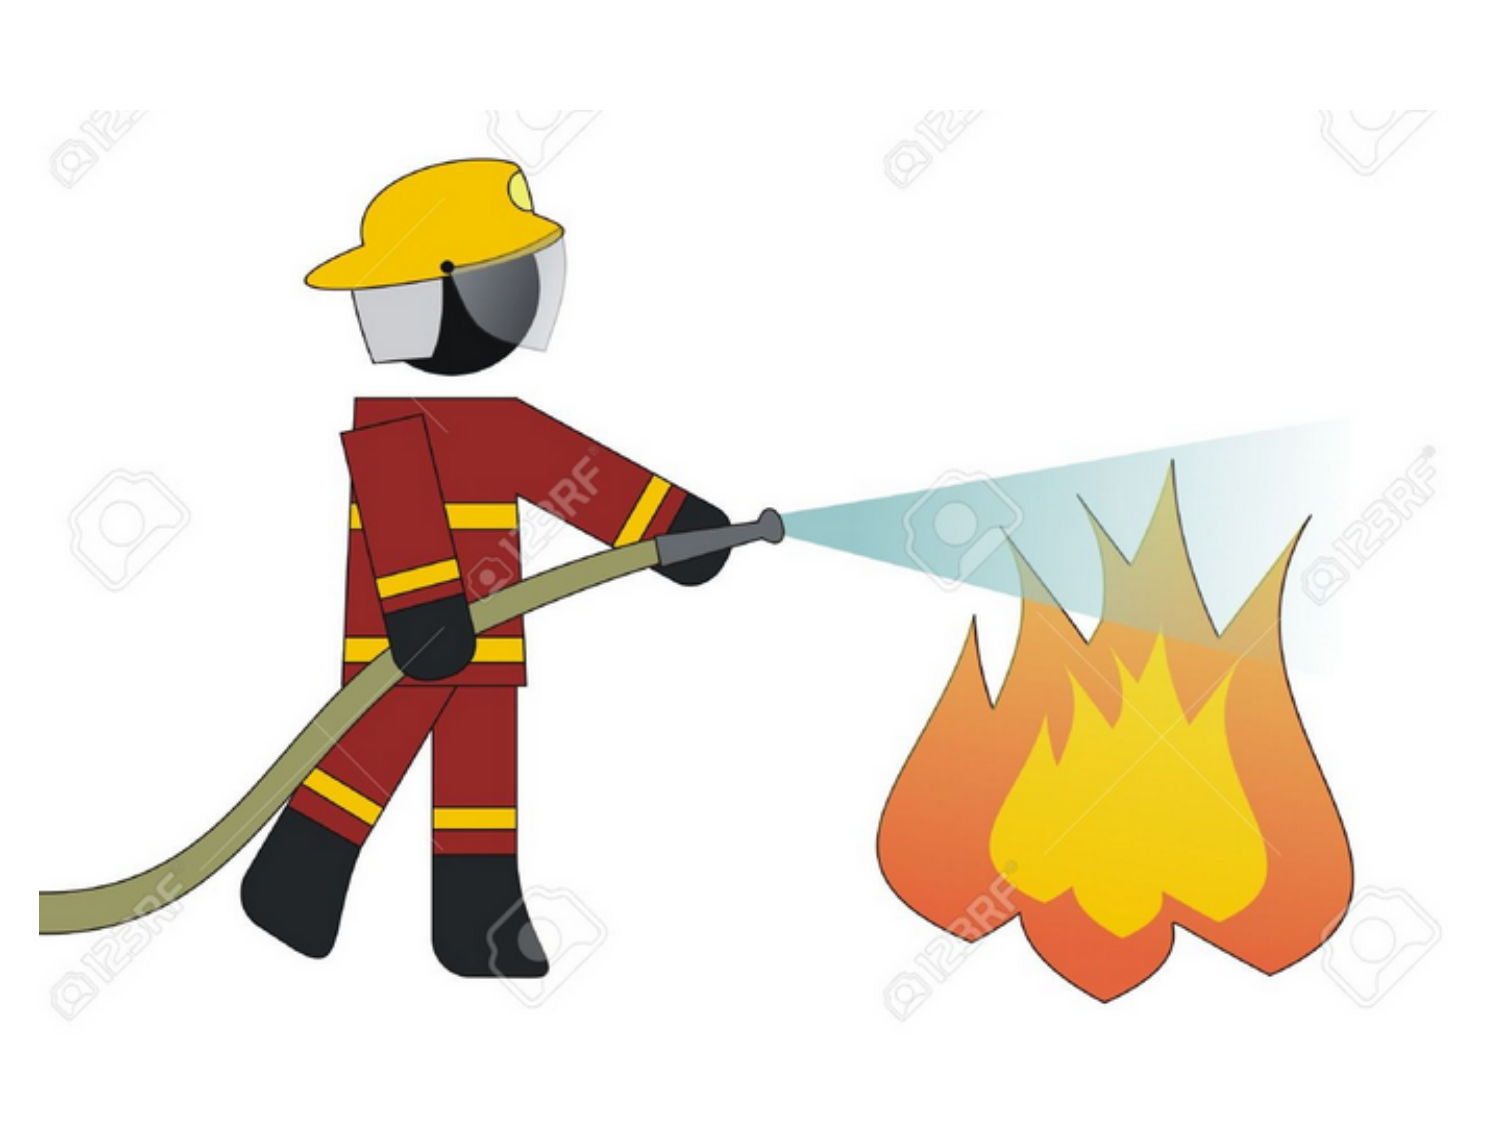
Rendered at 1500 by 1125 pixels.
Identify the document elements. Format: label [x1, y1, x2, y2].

picture [39, 109, 1468, 1102]
